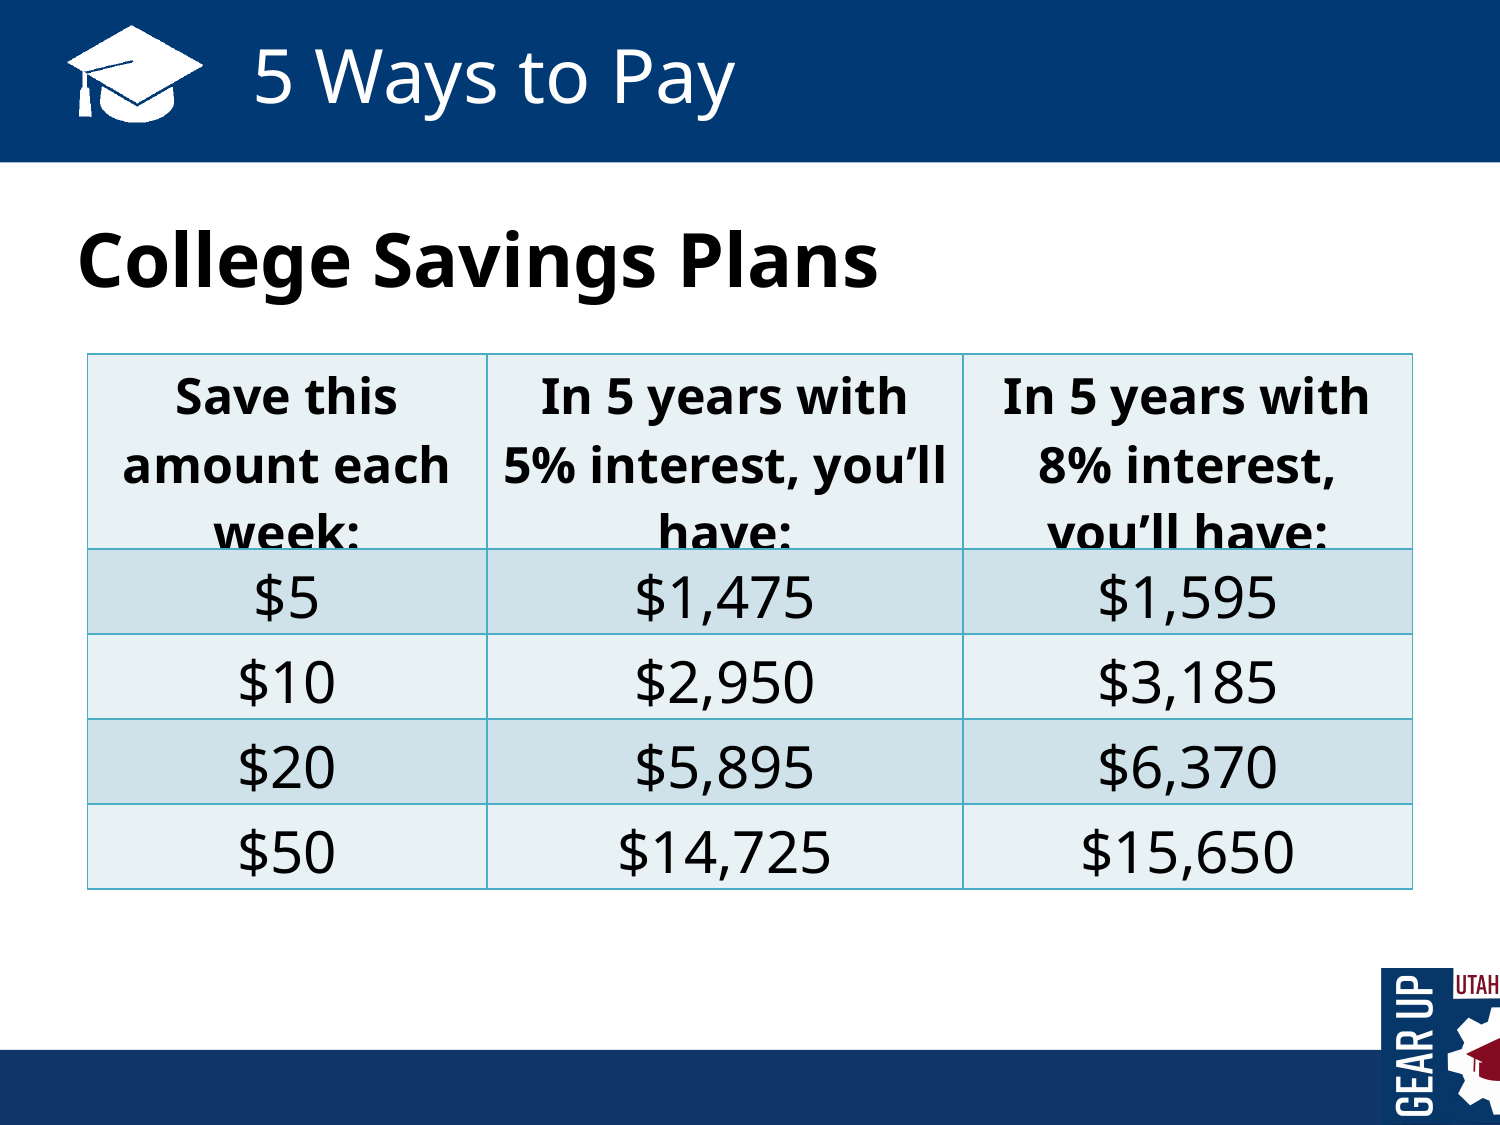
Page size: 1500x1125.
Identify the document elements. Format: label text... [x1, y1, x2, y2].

table_header Save this amount each week: [88, 355, 486, 548]
table_cell $50 [88, 805, 486, 888]
table_header In 5 years with 8% interest, you’ll have: [964, 355, 1412, 548]
text_box [0, 1048, 1375, 1125]
table_cell $15,650 [964, 805, 1412, 888]
table_cell $5,895 [488, 720, 962, 803]
table_cell $14,725 [488, 805, 962, 888]
text_box 5 Ways to Pay [237, 20, 1500, 150]
table_cell $6,370 [964, 720, 1412, 803]
table_cell $2,950 [488, 635, 962, 718]
table_cell $1,475 [488, 550, 962, 633]
picture [62, 4, 207, 149]
table_cell $3,185 [964, 635, 1412, 718]
picture [1380, 968, 1500, 1125]
table_cell $10 [88, 635, 486, 718]
table_header In 5 years with 5% interest, you’ll have: [488, 355, 962, 548]
table_cell $5 [88, 550, 486, 633]
table_cell $20 [88, 720, 486, 803]
text_box [0, 0, 1500, 164]
text_box College Savings Plans [61, 205, 1436, 310]
table_cell $1,595 [964, 550, 1412, 633]
